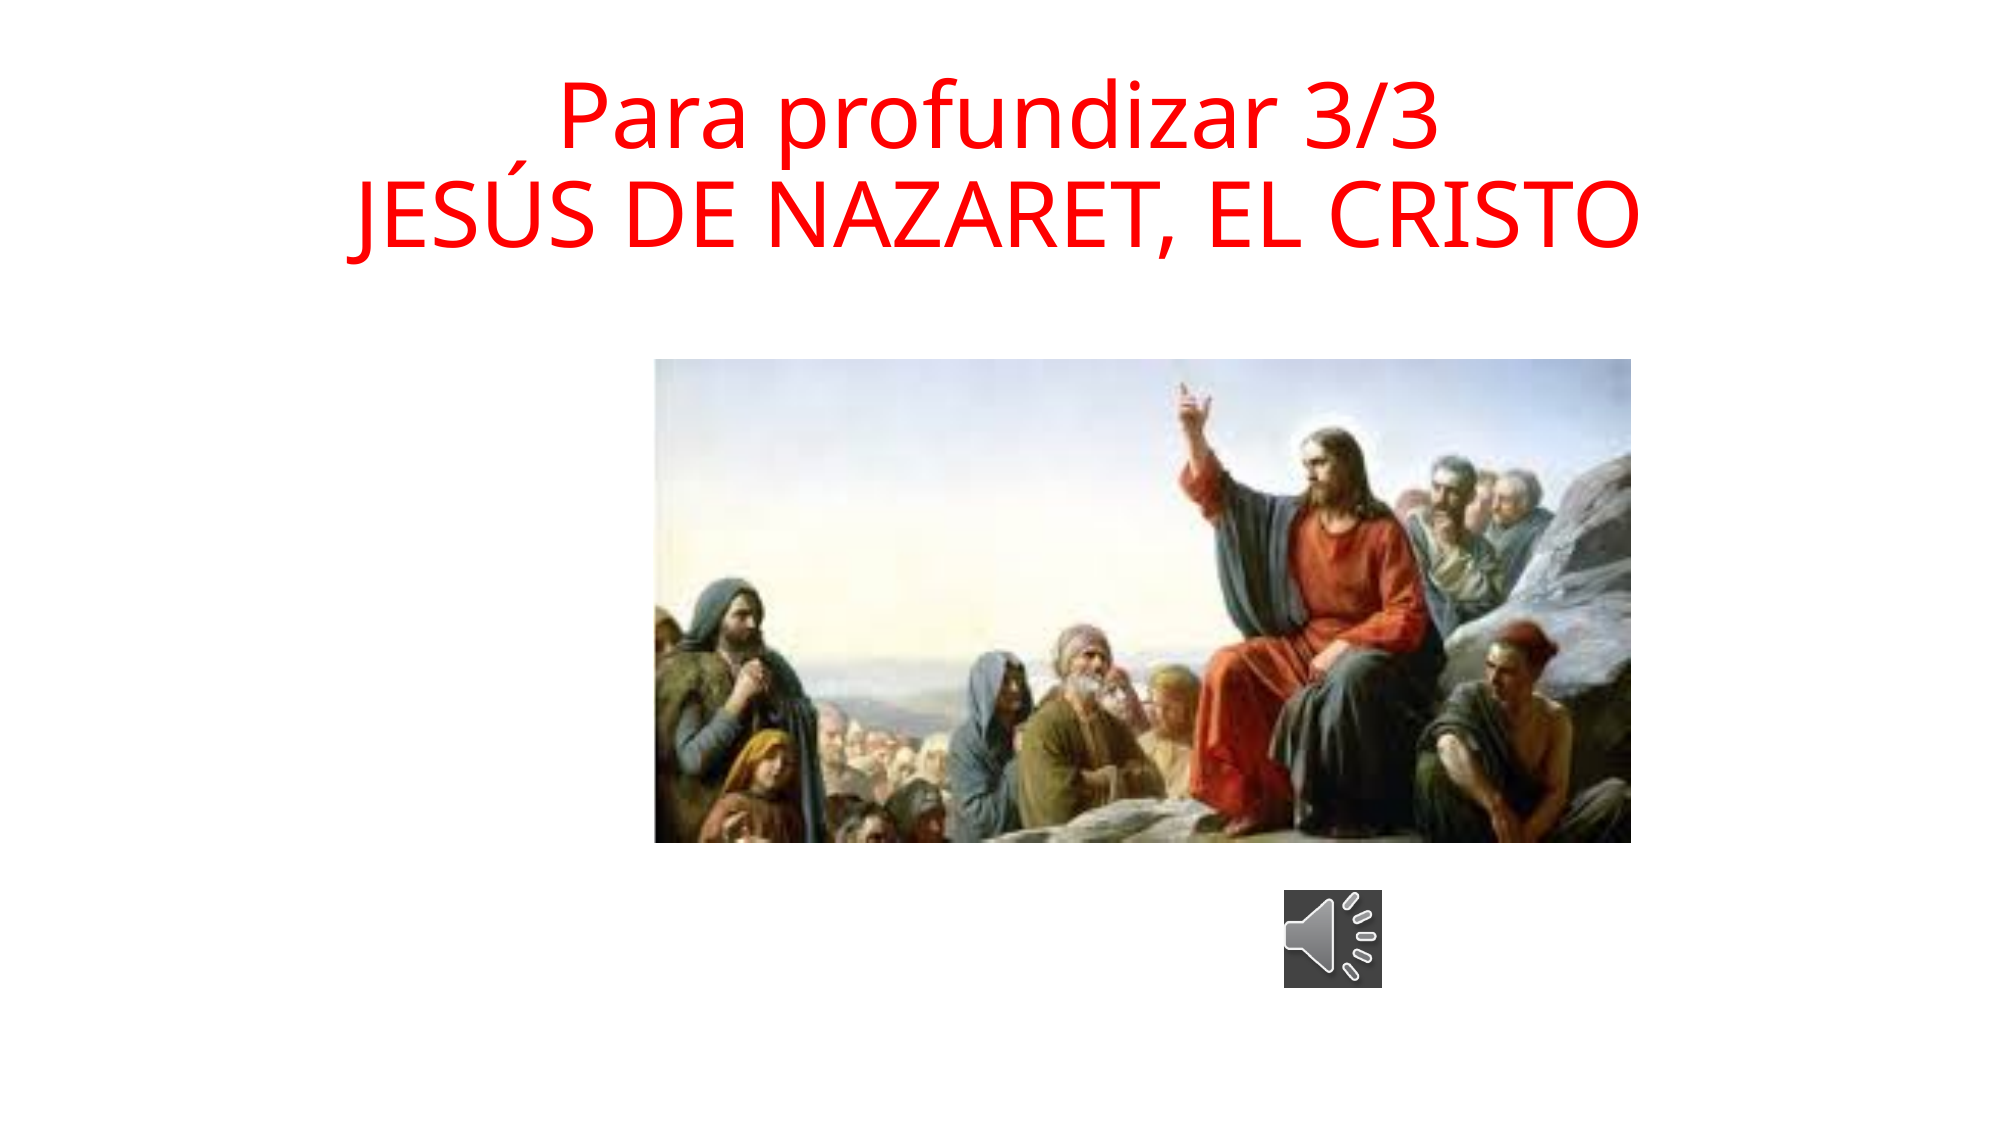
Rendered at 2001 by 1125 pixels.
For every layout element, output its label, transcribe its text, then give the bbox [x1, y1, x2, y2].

picture [653, 359, 1631, 843]
title Para profundizar 3/3 JESÚS DE NAZARET, EL CRISTO [137, 59, 1863, 278]
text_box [1282, 889, 1383, 990]
